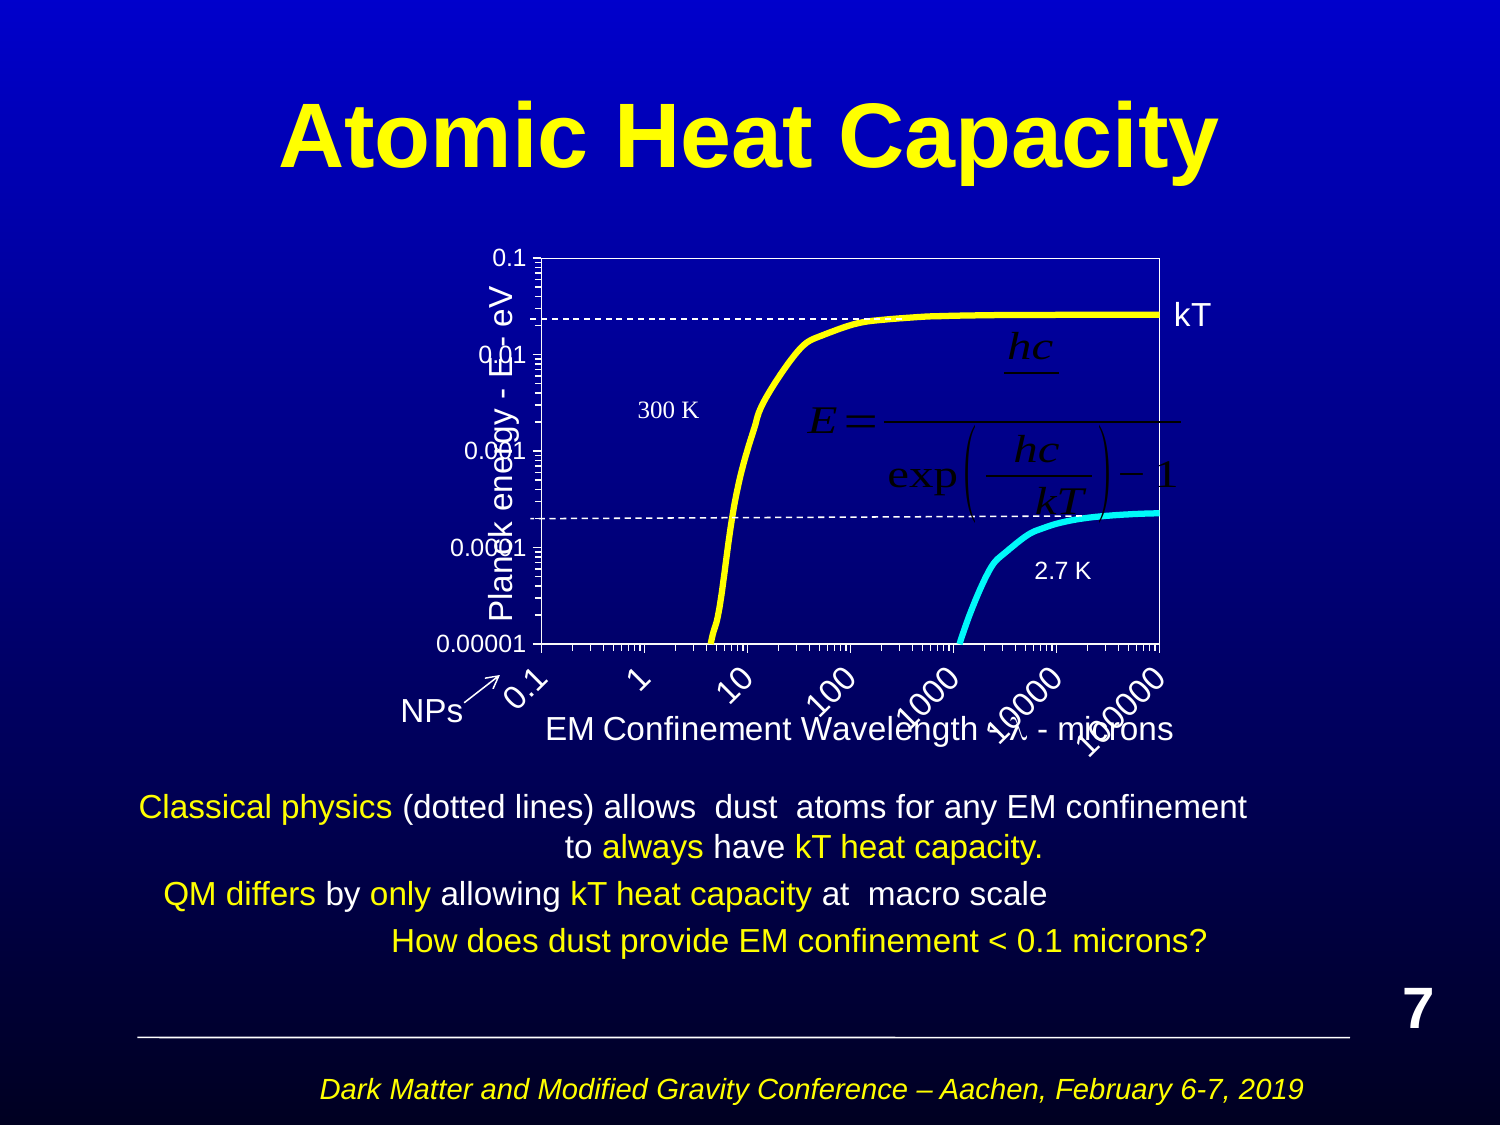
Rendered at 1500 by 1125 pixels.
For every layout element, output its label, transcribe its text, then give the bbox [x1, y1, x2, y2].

title Atomic Heat Capacity [137, 37, 1413, 225]
text_box Classical physics (dotted lines) allows dust atoms for any EM confinement to always have kT heat capacity. QM differs by only allowing kT heat capacity at macro scale How does dust provide EM confinement < 0.1 microns? [123, 778, 1486, 966]
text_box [312, 221, 1236, 779]
text_box 7 [1387, 962, 1500, 1048]
footer Dark Matter and Modified Gravity Conference – Aachen, February 6-7, 2019 [112, 1062, 1500, 1125]
